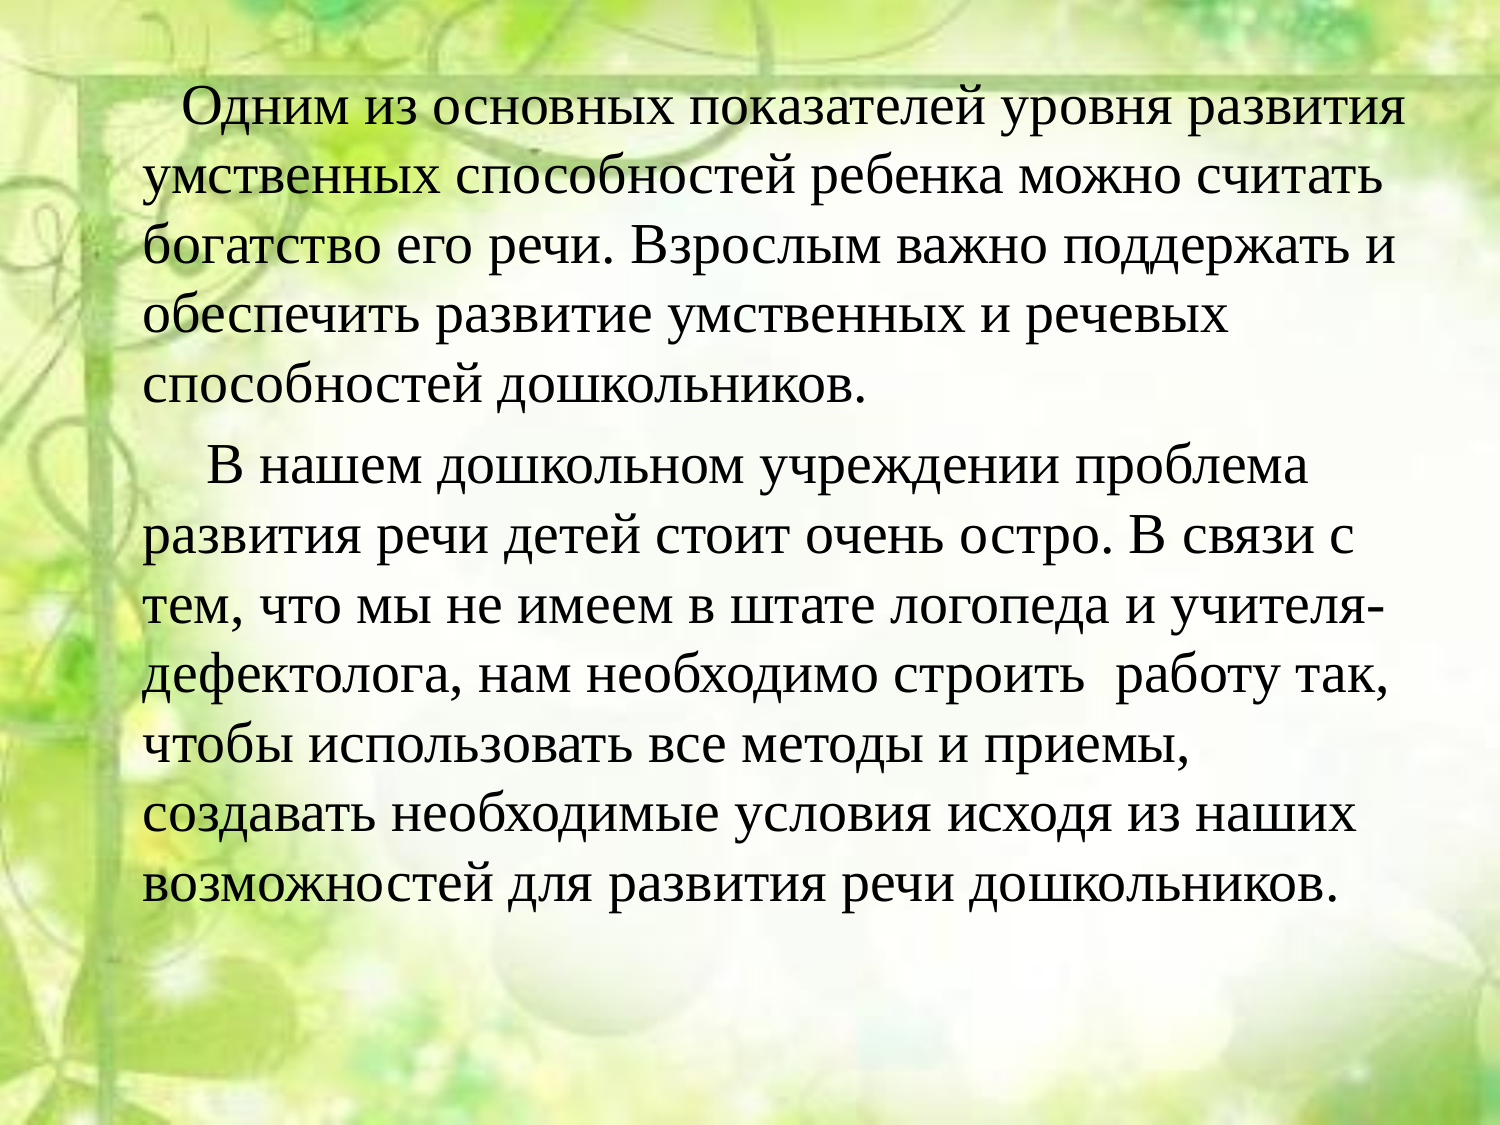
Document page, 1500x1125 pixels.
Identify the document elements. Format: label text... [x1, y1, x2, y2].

picture [0, 0, 1500, 1125]
list Одним из основных показателей уровня развития умственных способностей ребенка можно считать богатство его речи. Взрослым важно поддержать и обеспечить развитие умственных и речевых способностей дошкольников. В нашем дошкольном учреждении проблема развития речи детей стоит очень остро. В связи с тем, что мы не имеем в штате логопеда и учителя-дефектолога, нам необходимо строить работу так, чтобы использовать все методы и приемы, создавать необходимые условия исходя из наших возможностей для развития речи дошкольников. [75, 58, 1425, 1005]
